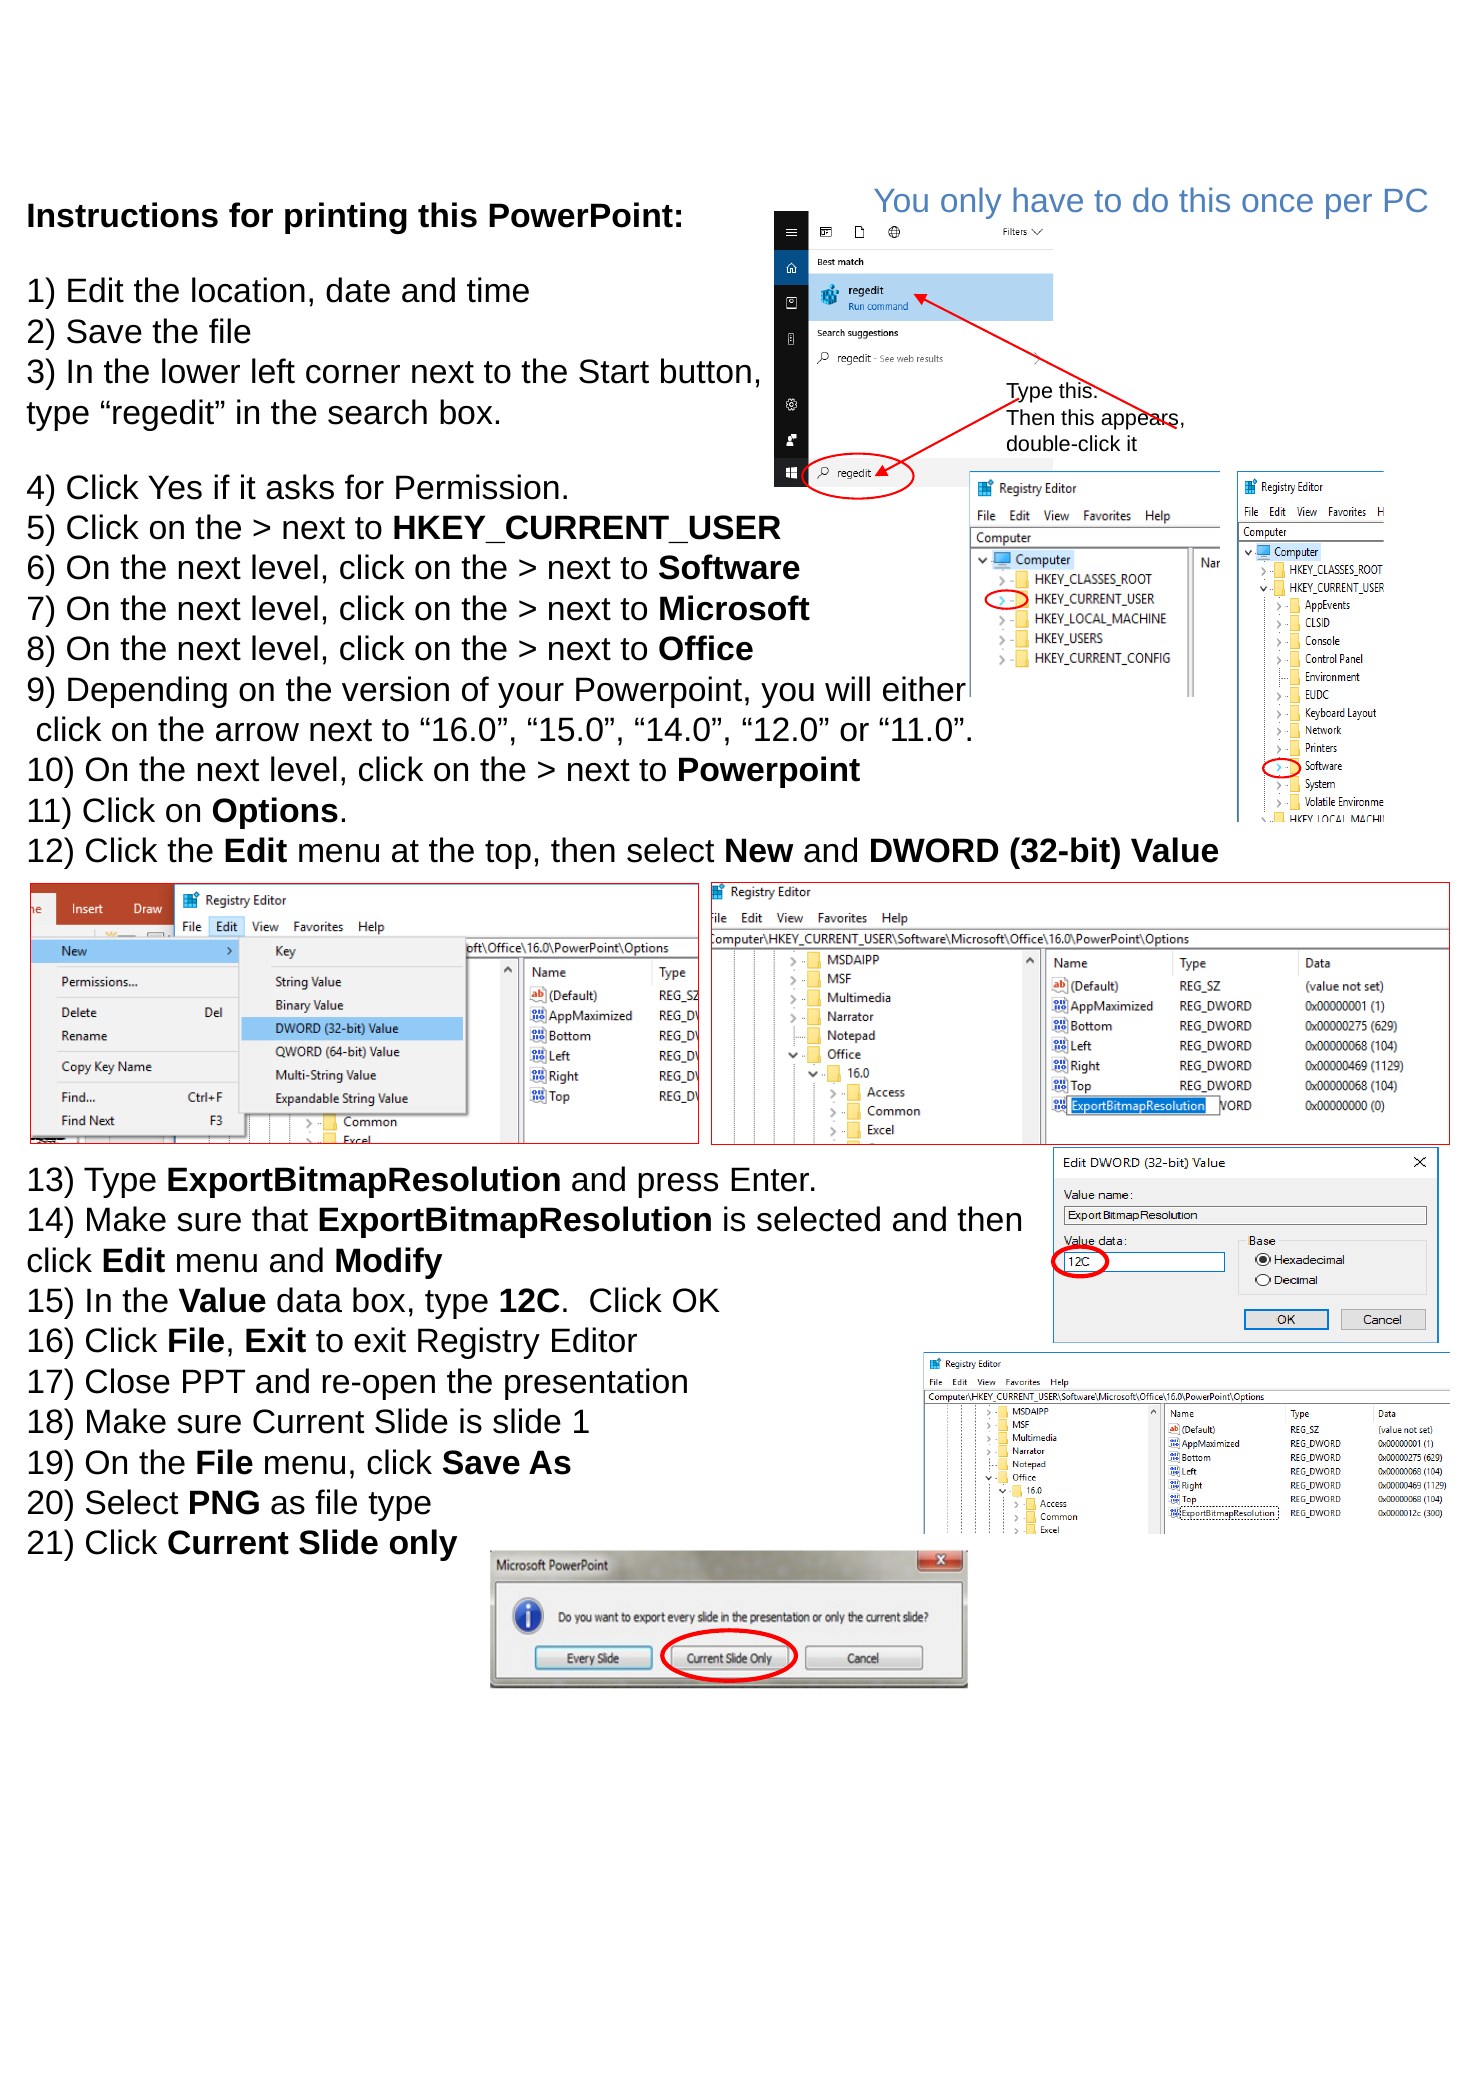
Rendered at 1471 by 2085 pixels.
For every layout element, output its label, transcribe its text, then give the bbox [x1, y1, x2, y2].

picture [711, 882, 1451, 1146]
picture [923, 1352, 1451, 1534]
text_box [1052, 1146, 1439, 1343]
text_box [969, 471, 1221, 697]
picture [29, 883, 699, 1144]
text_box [773, 211, 1208, 499]
text_box You only have to do this once per PC [856, 170, 1447, 228]
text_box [1236, 471, 1384, 822]
text_box Instructions for printing this PowerPoint: 1) Edit the location, date and time 2) Save the file 3) In the lower left corner next to the Start button, type “regedit” in the search box. 4) Click Yes if it asks for Permission. 5) Click on the > next to HKEY_CURRENT_USER 6) On the next level, click on the > next to Software 7) On the next level, click on the > next to Microsoft 8) On the next level, click on the > next to Office 9) Depending on the version of your Powerpoint, you will either click on the arrow next to “16.0”, “15.0”, “14.0”, “12.0” or “11.0”. 10) On the next level, click on the > next to Powerpoint 11) Click on Options. 12) Click the Edit menu at the top, then select New and DWORD (32-bit) Value 13) Type ExportBitmapResolution and press Enter. 14) Make sure that ExportBitmapResolution is selected and then click Edit menu and Modify 15) In the Value data box, type 12C. Click OK 16) Click File, Exit to exit Registry Editor 17) Close PPT and re-open the presentation 18) Make sure Current Slide is slide 1 19) On the File menu, click Save As 20) Select PNG as file type 21) Click Current Slide only [11, 186, 1220, 1714]
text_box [488, 1548, 970, 1692]
